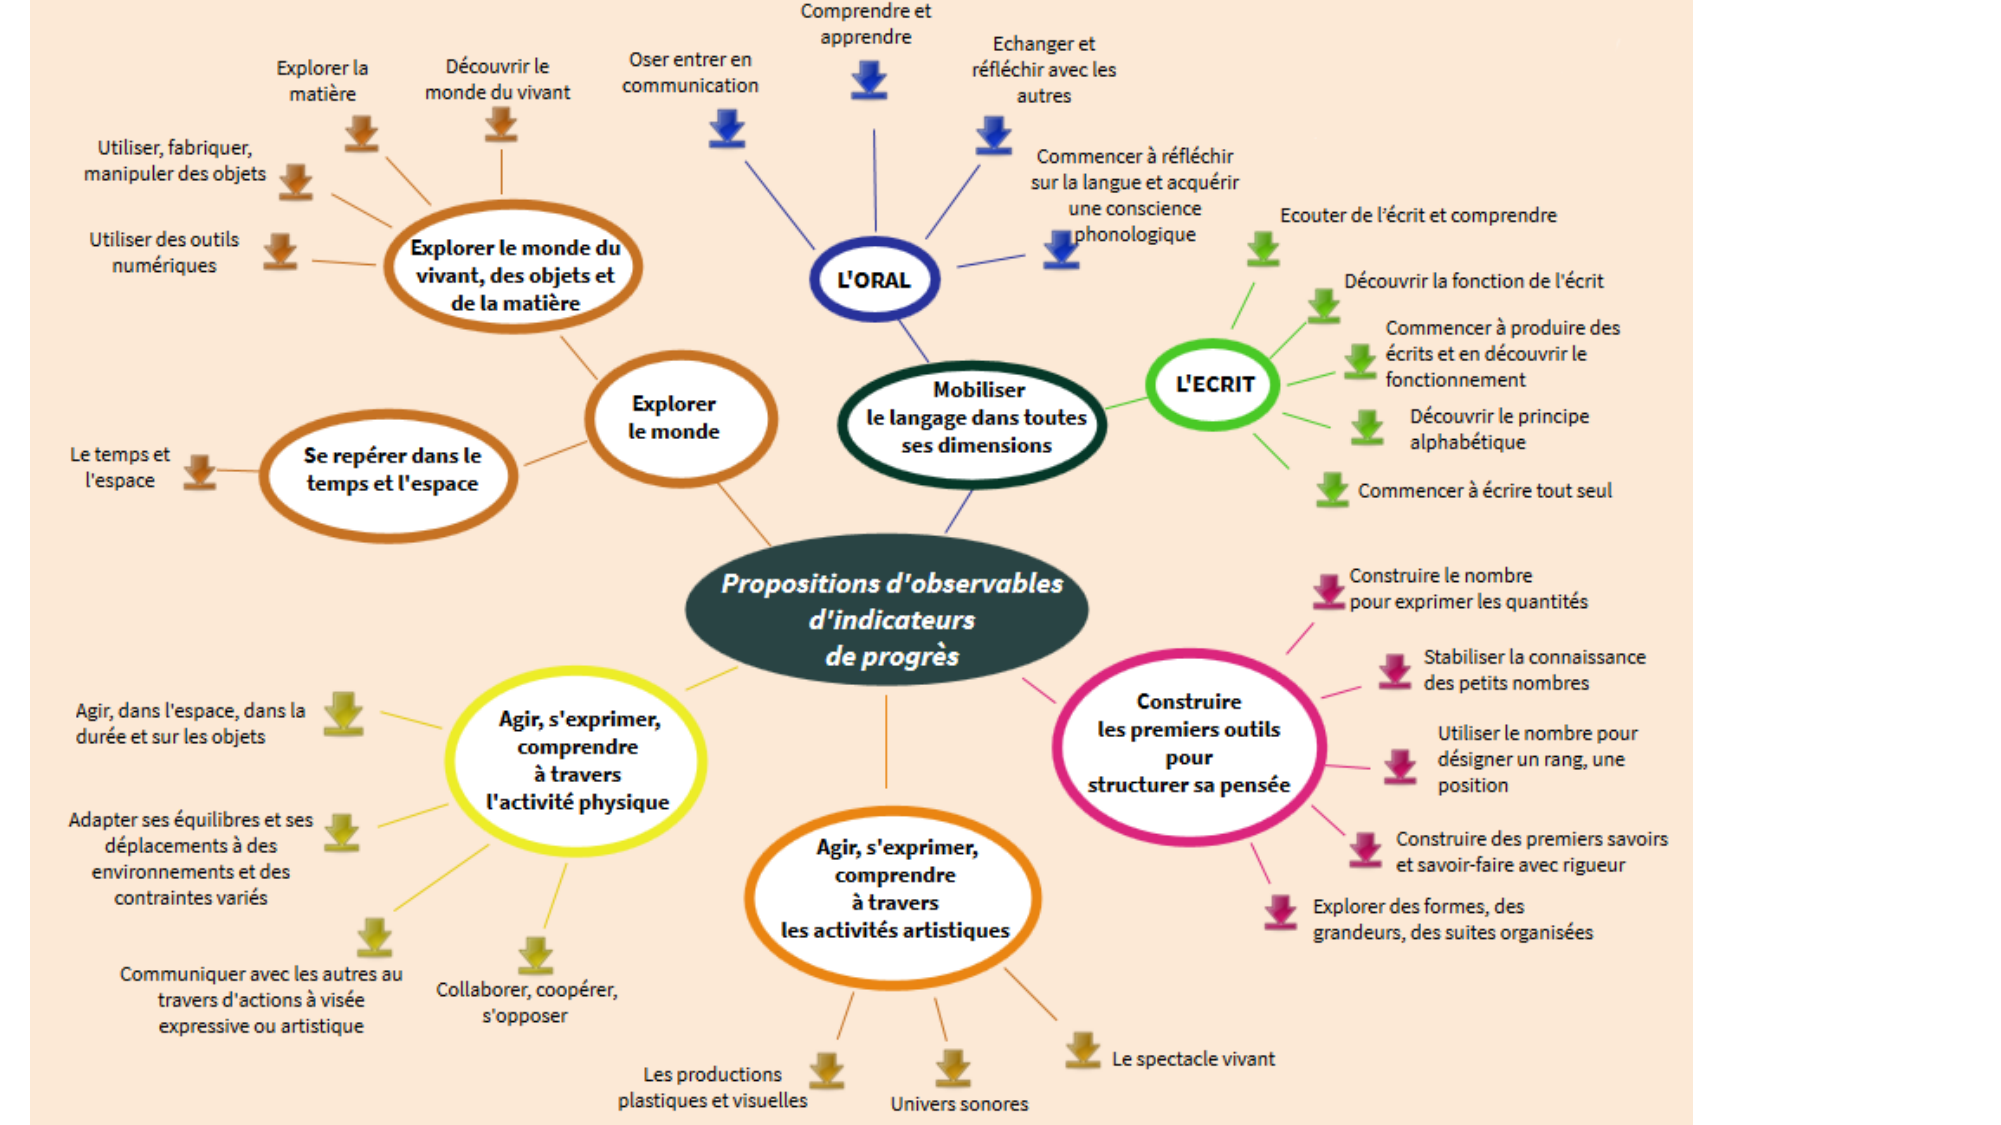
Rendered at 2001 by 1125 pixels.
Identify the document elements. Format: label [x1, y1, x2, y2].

list [30, 0, 1693, 1125]
